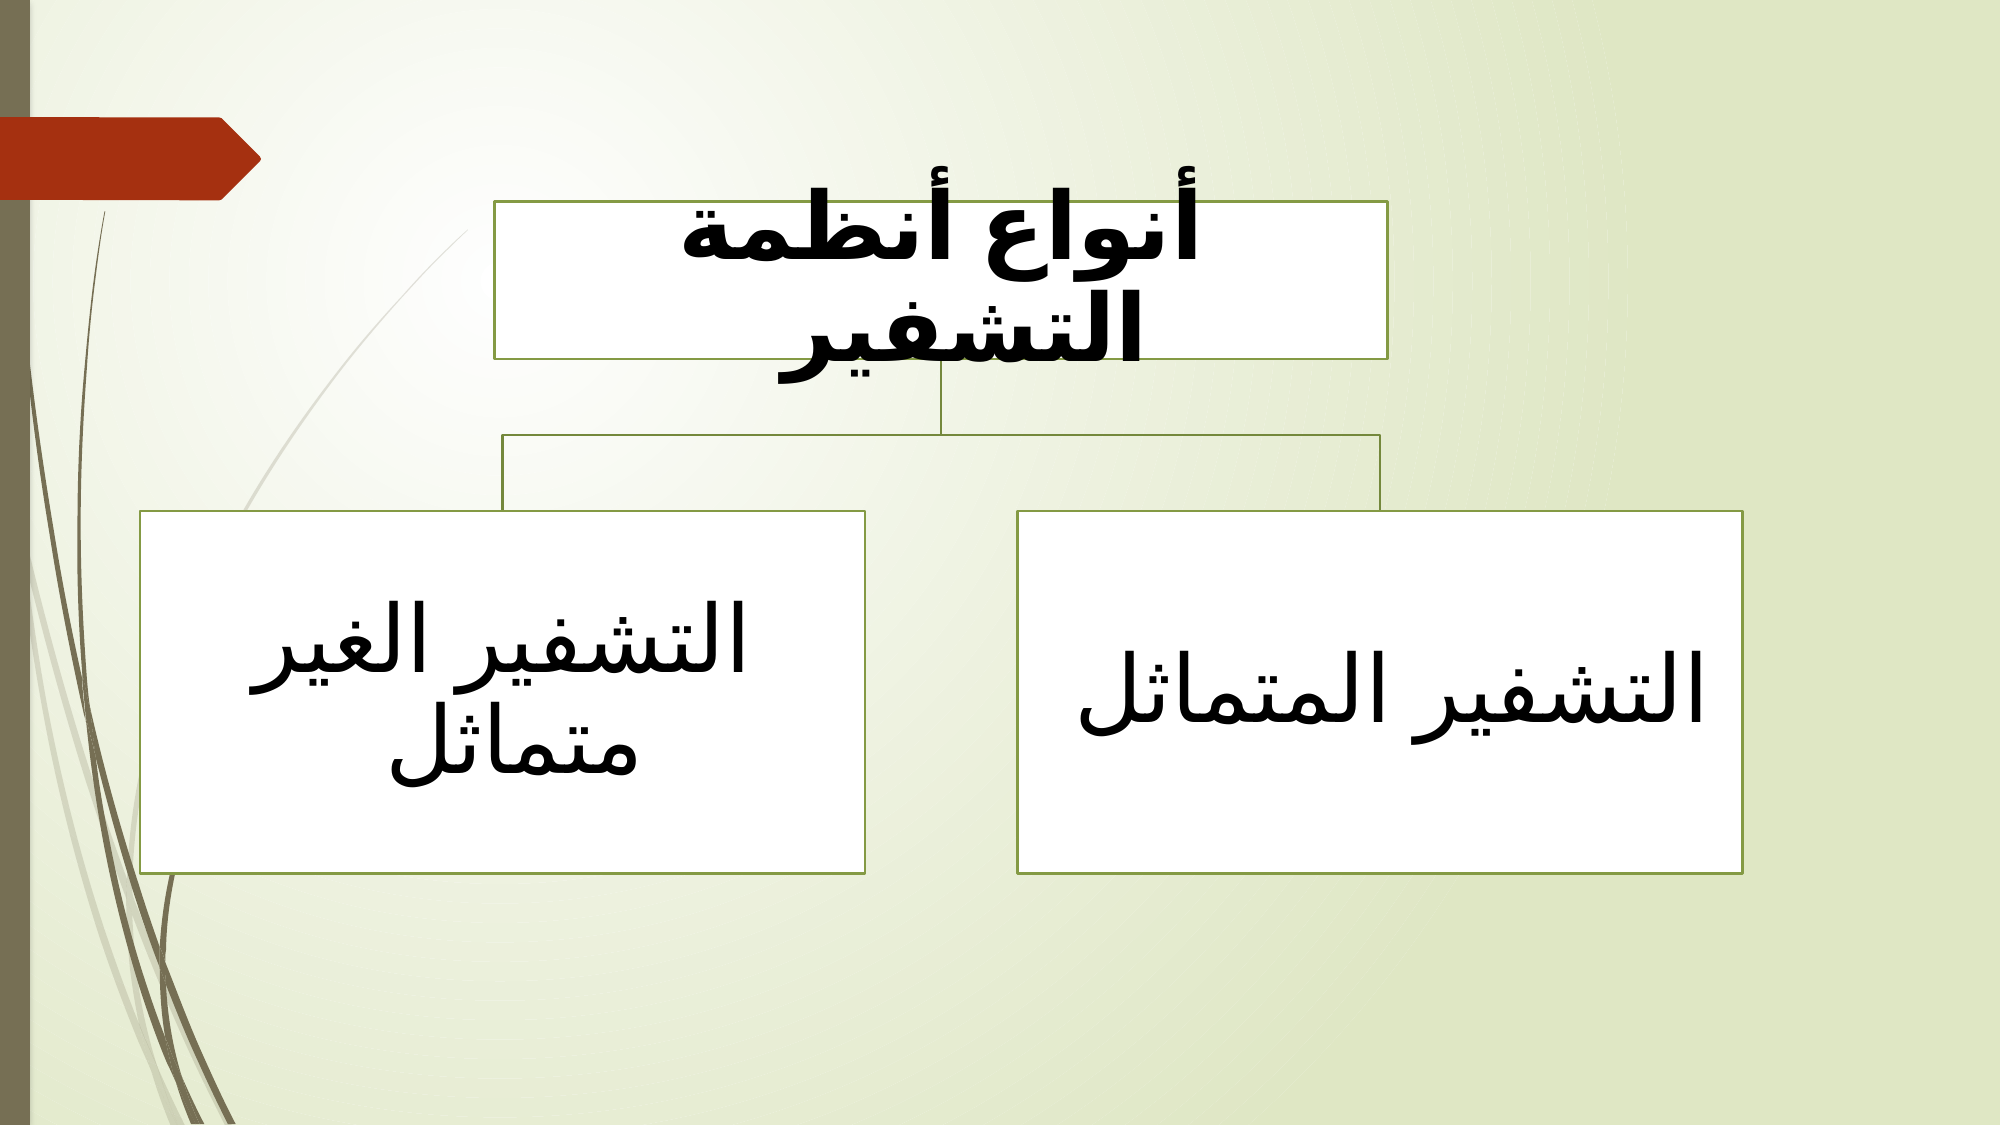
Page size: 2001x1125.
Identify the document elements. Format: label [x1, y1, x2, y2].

text_box [139, 66, 1743, 1009]
